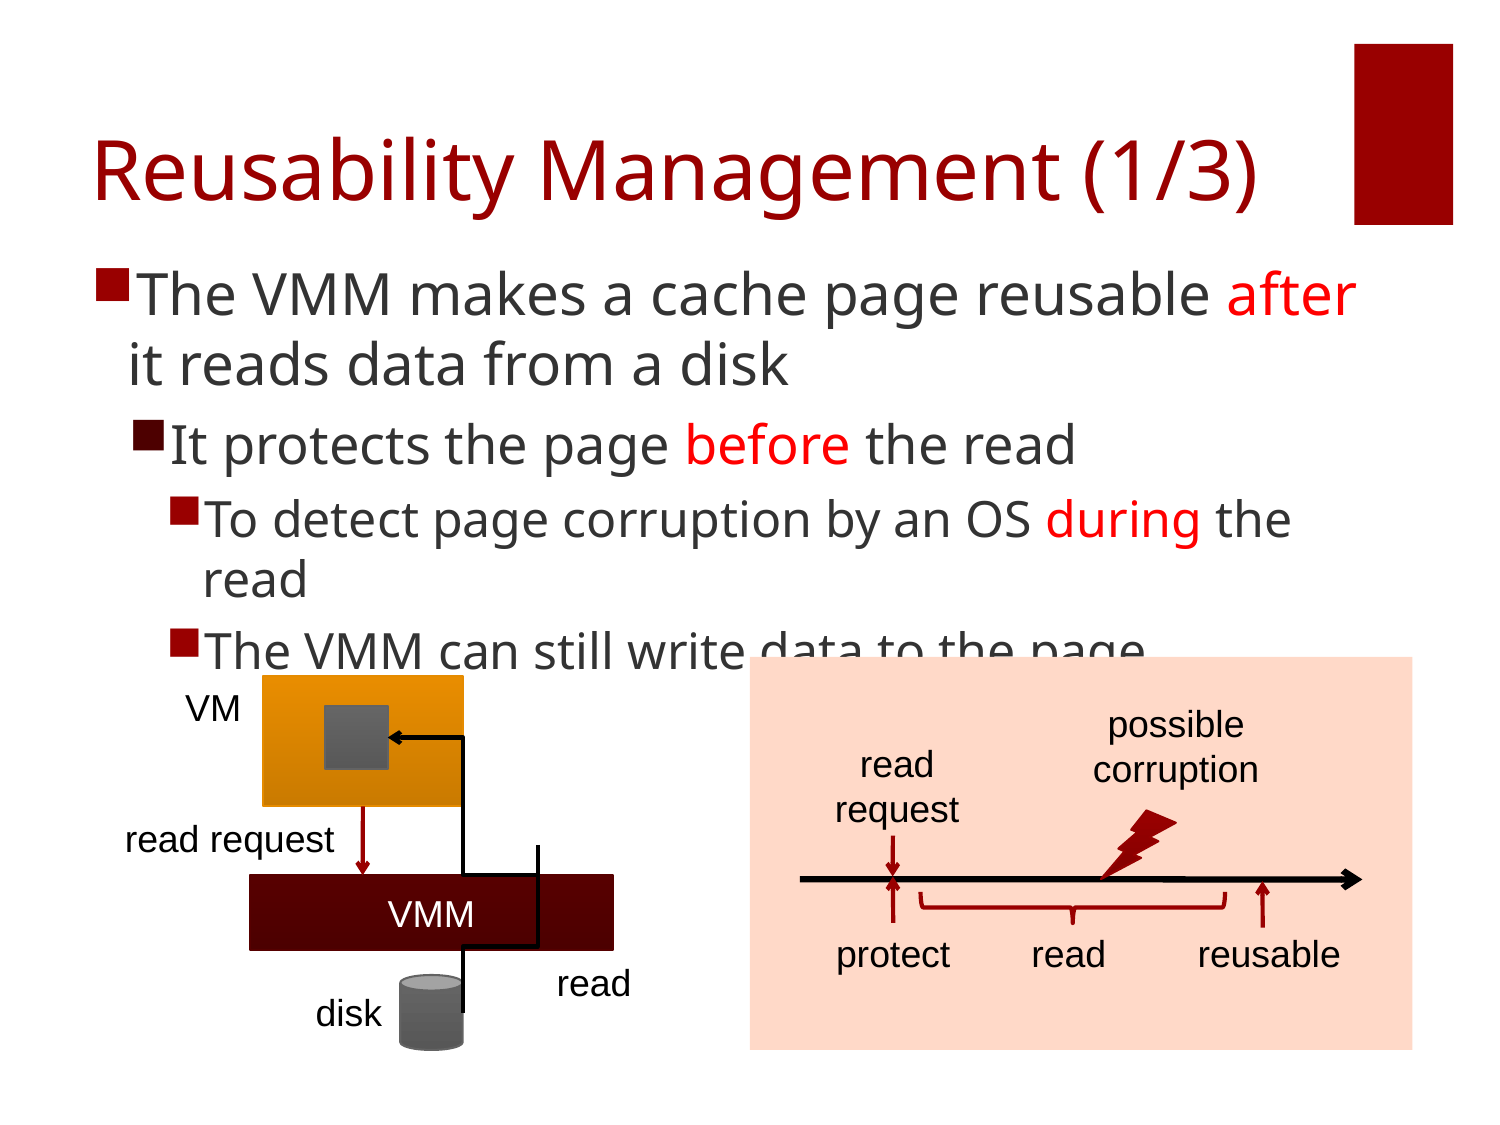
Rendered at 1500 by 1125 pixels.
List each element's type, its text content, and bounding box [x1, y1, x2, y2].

text_box disk [300, 982, 397, 1042]
text_box [399, 973, 464, 1051]
text_box VMM [540, 874, 614, 951]
text_box [749, 656, 1413, 1051]
text_box [262, 675, 464, 807]
text_box possible corruption [1077, 693, 1274, 798]
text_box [415, 890, 585, 967]
list The VMM makes a cache page reusable after it reads data from a disk It protects the page before the read To detect page corruption by an OS during the read The VMM can still write data to the page [74, 249, 1413, 1043]
text_box protect [821, 922, 966, 983]
text_box read request [819, 732, 975, 837]
text_box [1100, 809, 1177, 878]
text_box read request [110, 807, 350, 868]
text_box [324, 705, 389, 770]
text_box read [1016, 922, 1122, 983]
text_box read [541, 951, 647, 1012]
text_box reusable [1182, 922, 1356, 983]
title Reusability Management (1/3) [74, 37, 1338, 226]
text_box VMM [249, 874, 536, 951]
text_box [918, 891, 1228, 926]
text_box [387, 737, 539, 876]
text_box VM [170, 677, 257, 737]
